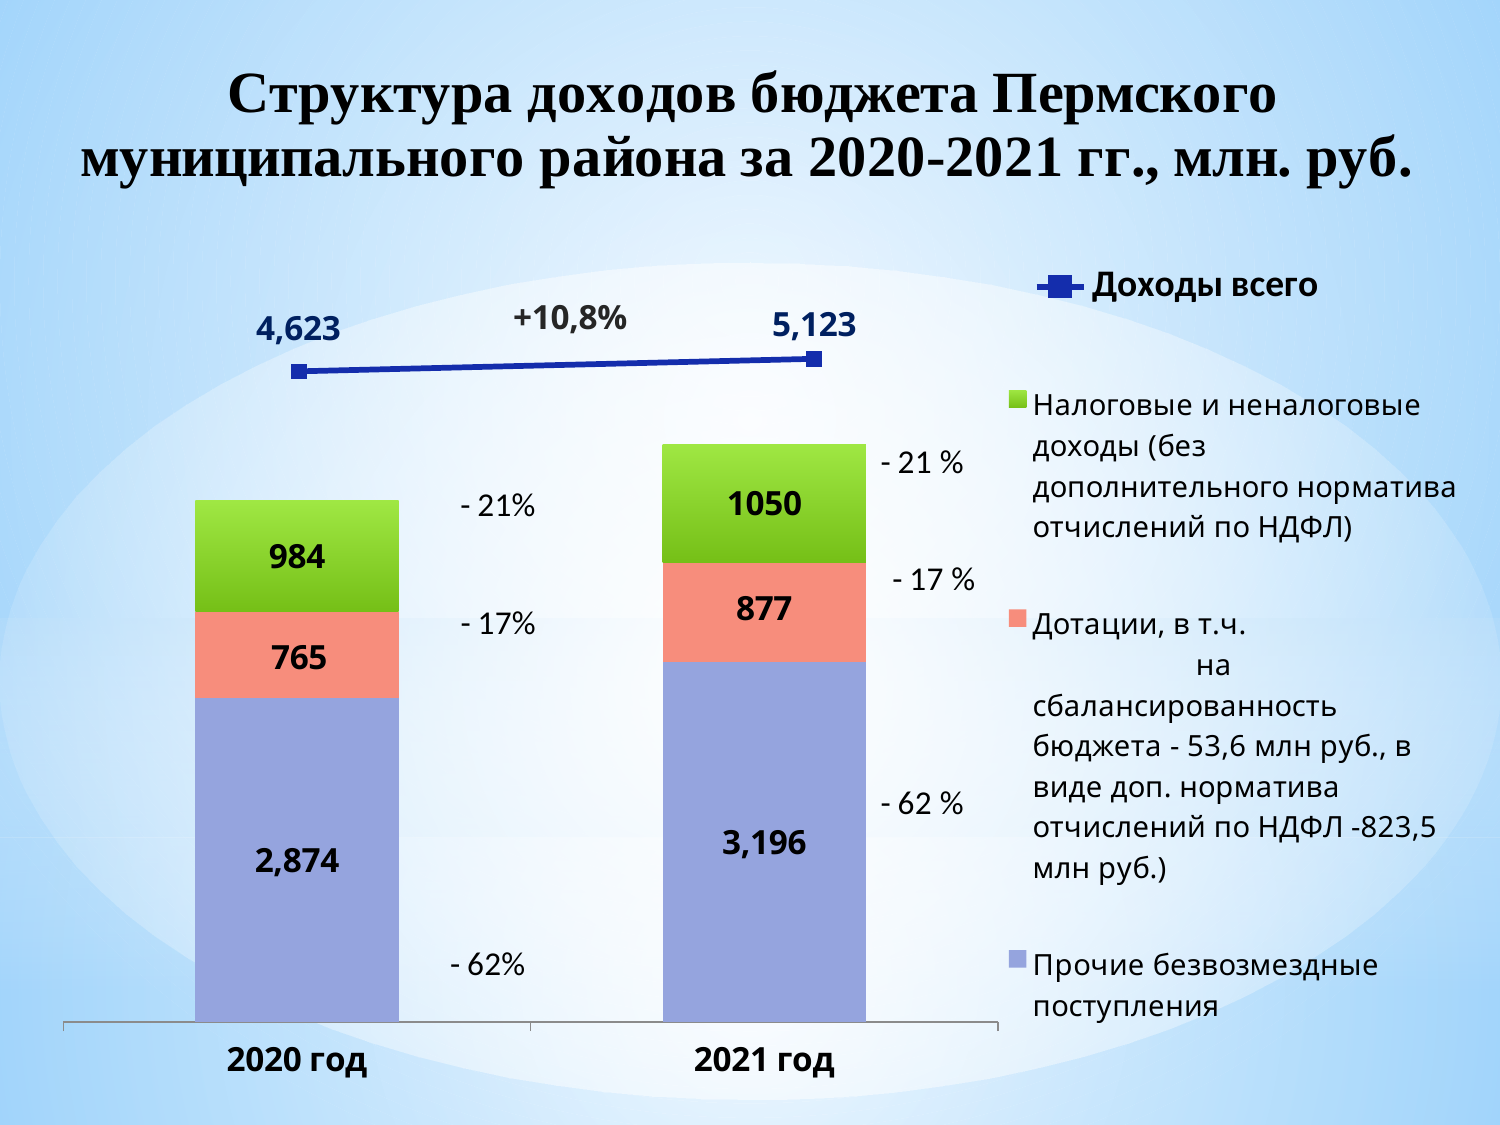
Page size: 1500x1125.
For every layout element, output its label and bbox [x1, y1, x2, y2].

chart [0, 0, 1500, 1107]
